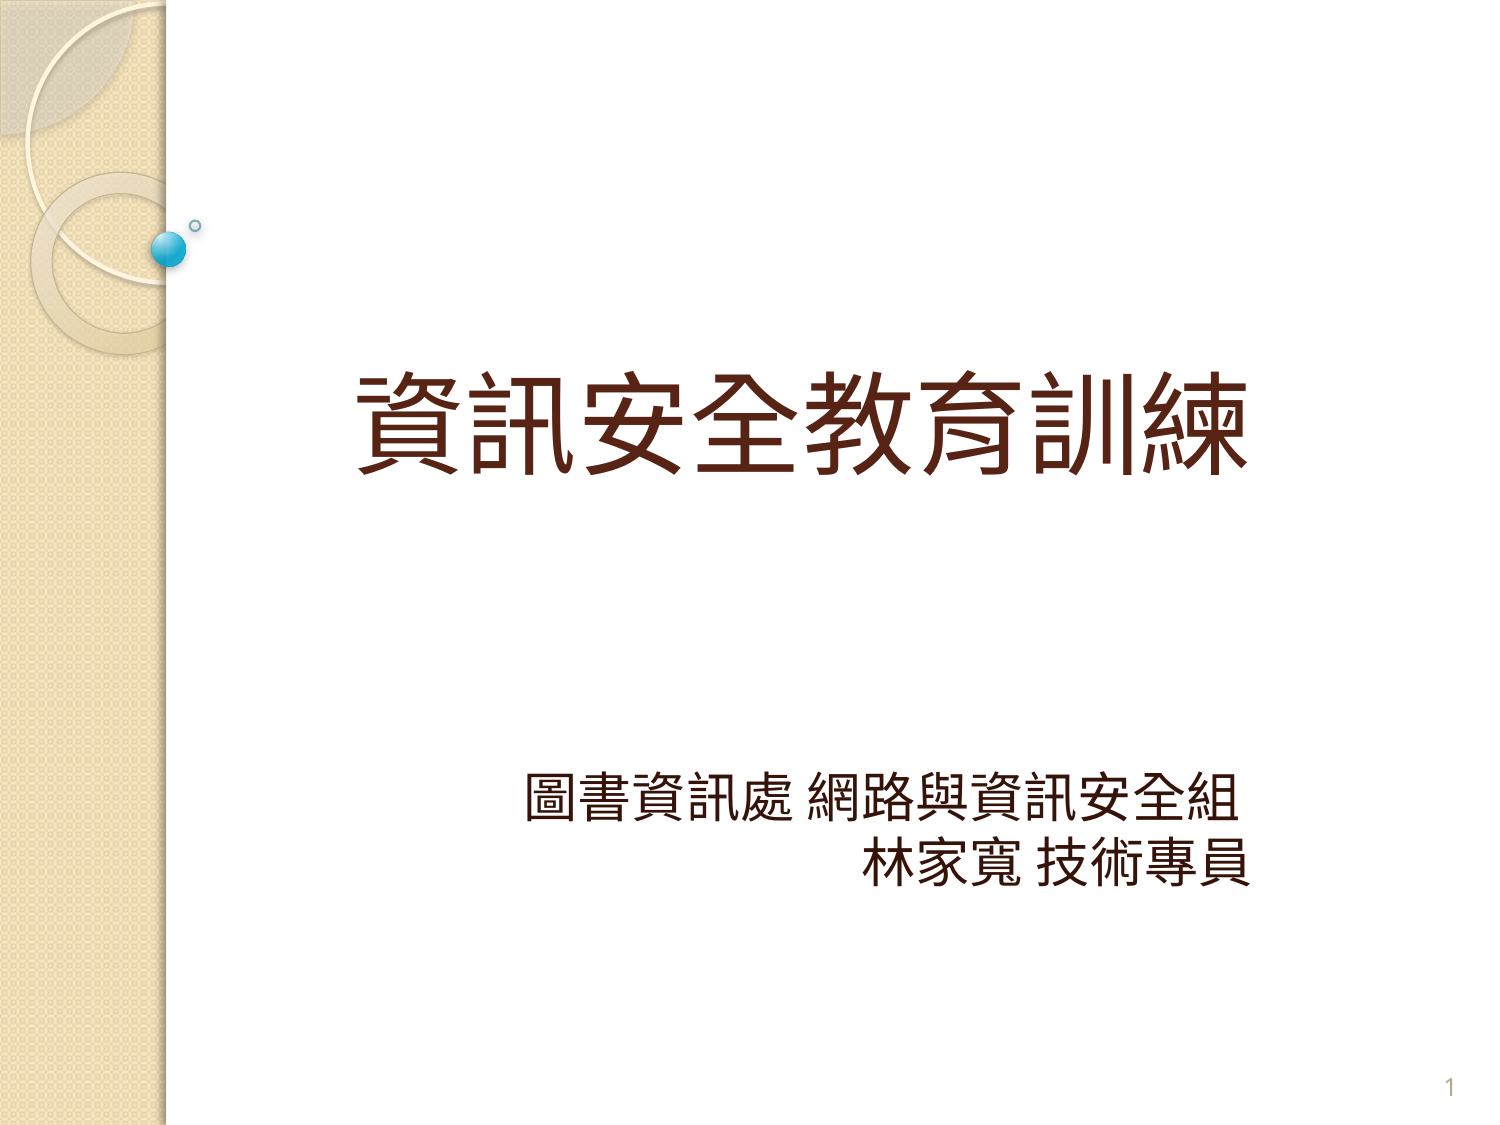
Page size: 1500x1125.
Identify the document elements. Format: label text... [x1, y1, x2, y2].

title 資訊安全教育訓練 [194, 255, 1410, 497]
subtitle 圖書資訊處 網路與資訊安全組 林家寬 技術專員 [53, 763, 1269, 1051]
slide_number 1 [1413, 1034, 1488, 1113]
